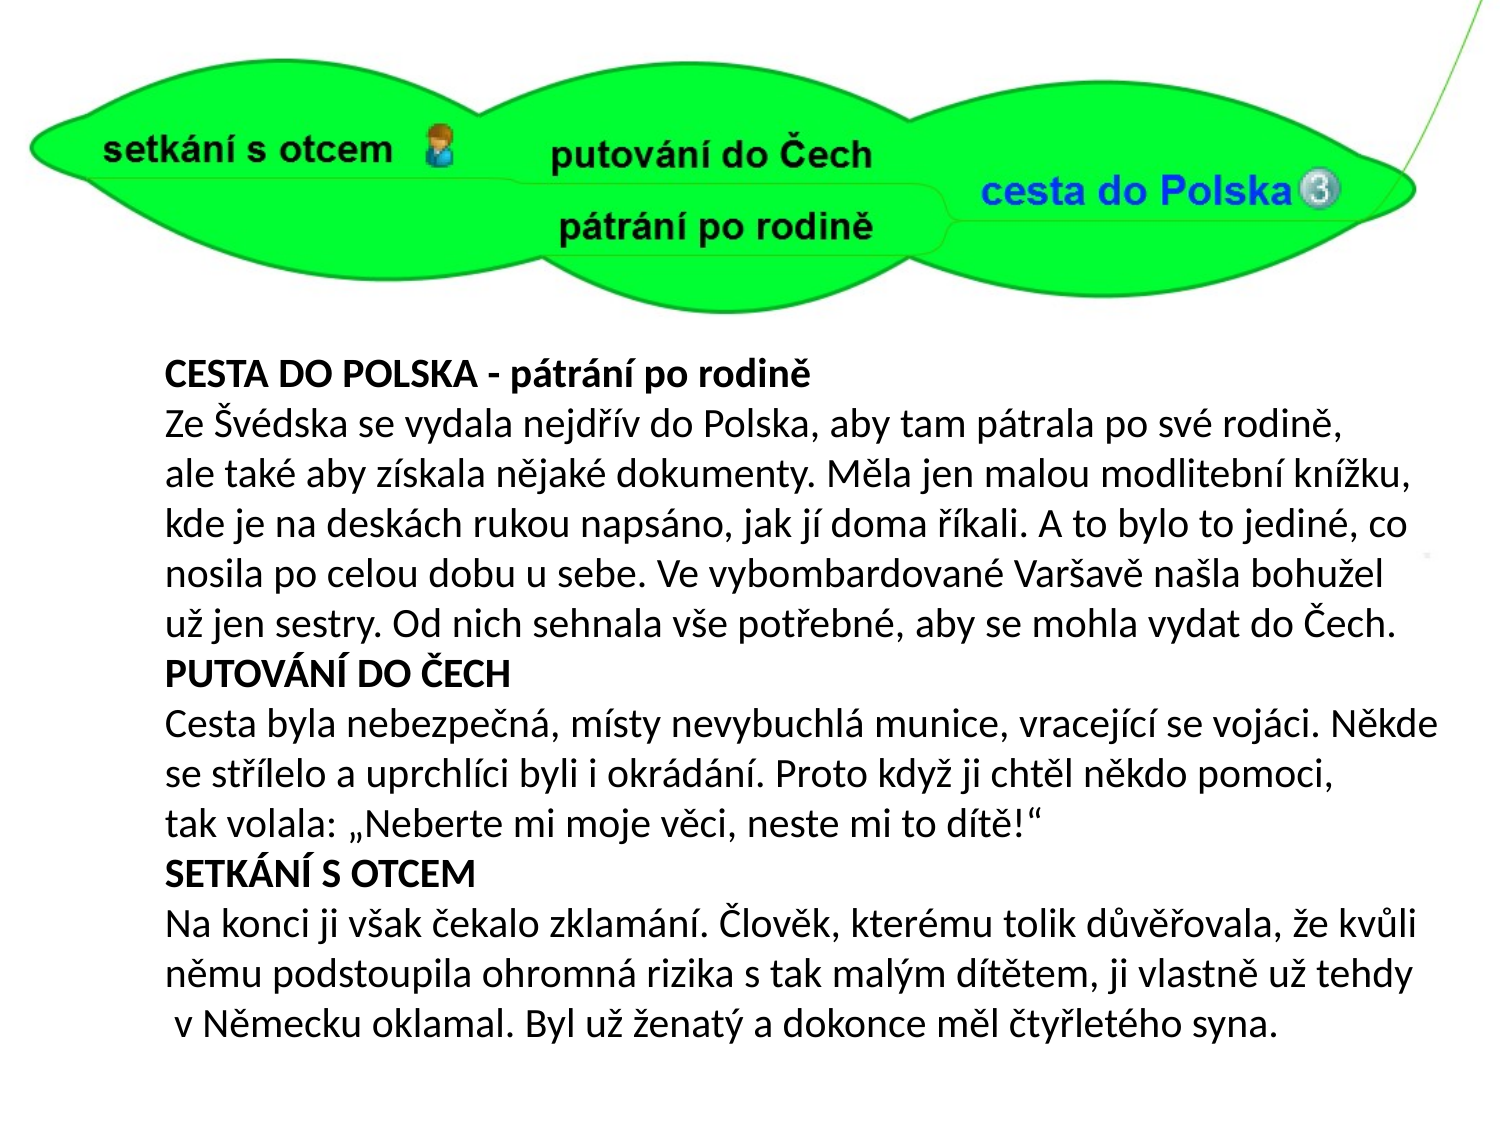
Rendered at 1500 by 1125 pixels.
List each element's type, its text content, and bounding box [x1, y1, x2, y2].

text_box CESTA DO POLSKA - pátrání po rodině Ze Švédska se vydala nejdřív do Polska, aby tam pátrala po své rodině, ale také aby získala nějaké dokumenty. Měla jen malou modlitební knížku, kde je na deskách rukou napsáno, jak jí doma říkali. A to bylo to jediné, co nosila po celou dobu u sebe. Ve vybombardované Varšavě našla bohužel už jen sestry. Od nich sehnala vše potřebné, aby se mohla vydat do Čech. PUTOVÁNÍ DO ČECH Cesta byla nebezpečná, místy nevybuchlá munice, vracející se vojáci. Někde se střílelo a uprchlíci byli i okrádání. Proto když ji chtěl někdo pomoci, tak volala: „Neberte mi moje věci, neste mi to dítě!“ SETKÁNÍ S OTCEM Na konci ji však čekalo zklamání. Člověk, kterému tolik důvěřovala, že kvůli němu podstoupila ohromná rizika s tak malým dítětem, ji vlastně už tehdy v Německu oklamal. Byl už ženatý a dokonce měl čtyřletého syna. [0, 779, 1500, 1104]
picture [0, 0, 1500, 771]
